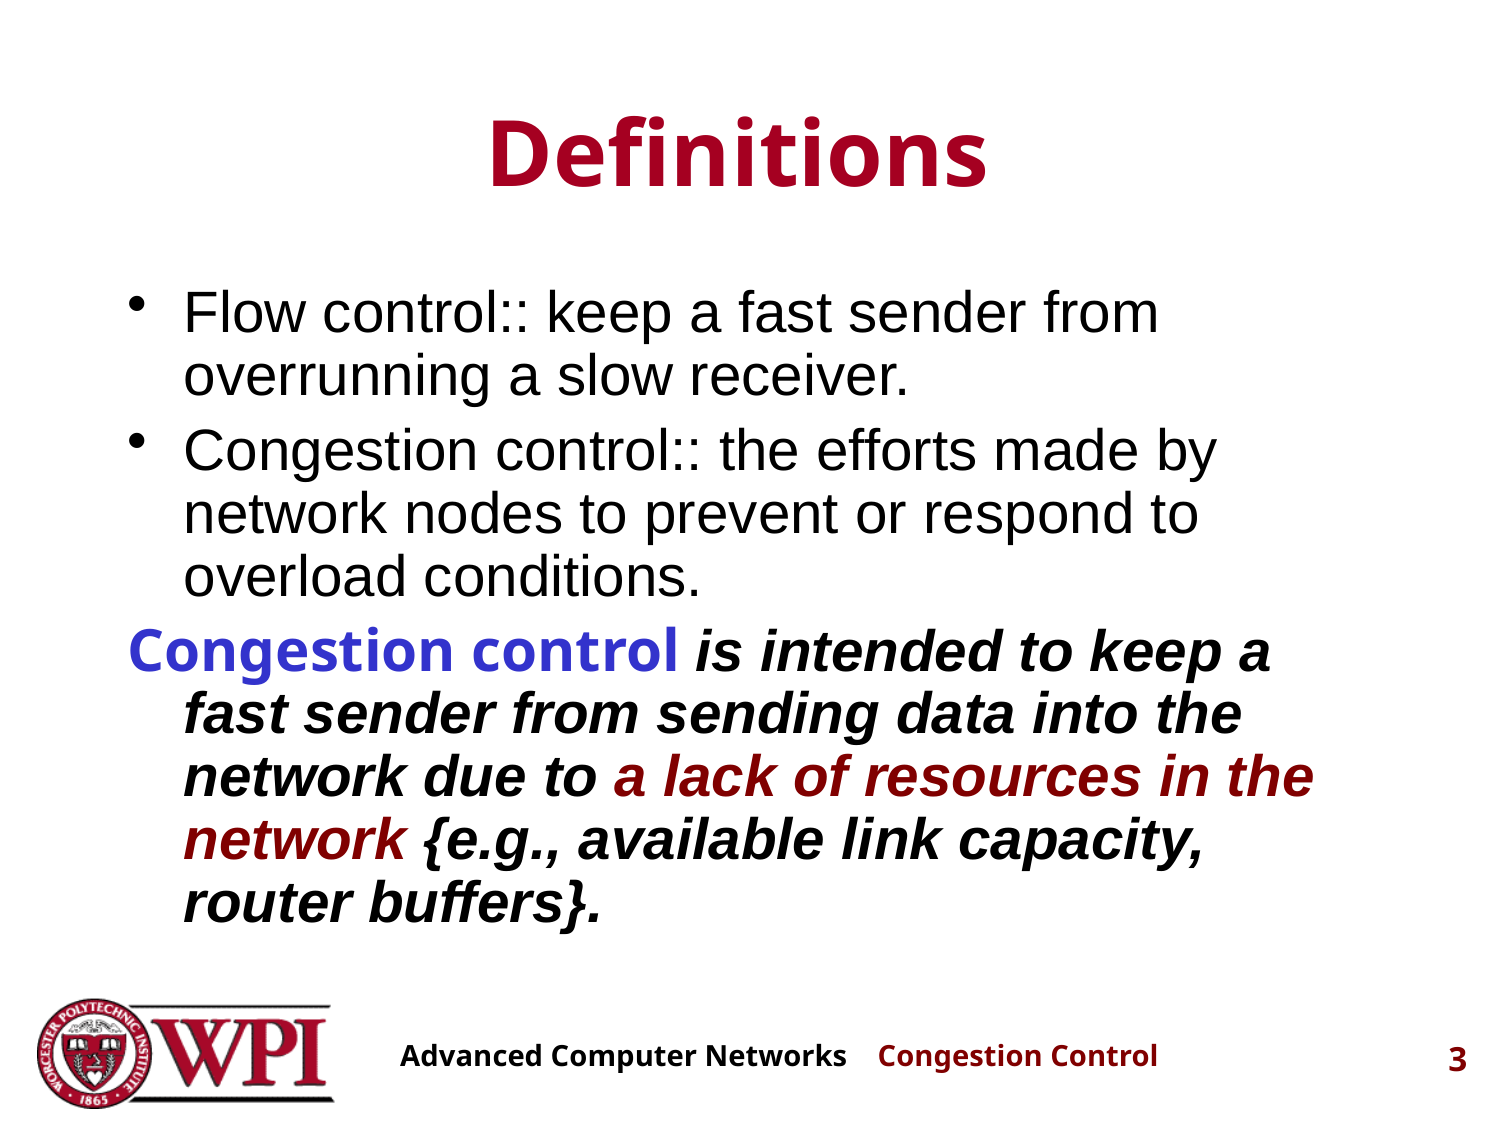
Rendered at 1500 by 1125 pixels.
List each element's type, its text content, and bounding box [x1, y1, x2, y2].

title Definitions [99, 62, 1376, 238]
footer Advanced Computer Networks Congestion Control [371, 1029, 1188, 1083]
slide_number 3 [1336, 1030, 1483, 1107]
picture [37, 962, 350, 1109]
list Flow control:: keep a fast sender from overrunning a slow receiver. Congestion control:: the efforts made by network nodes to prevent or respond to overload conditions. Congestion control is intended to keep a fast sender from sending data into the network due to a lack of resources in the network {e.g., available link capacity, router buffers}. [112, 275, 1388, 950]
